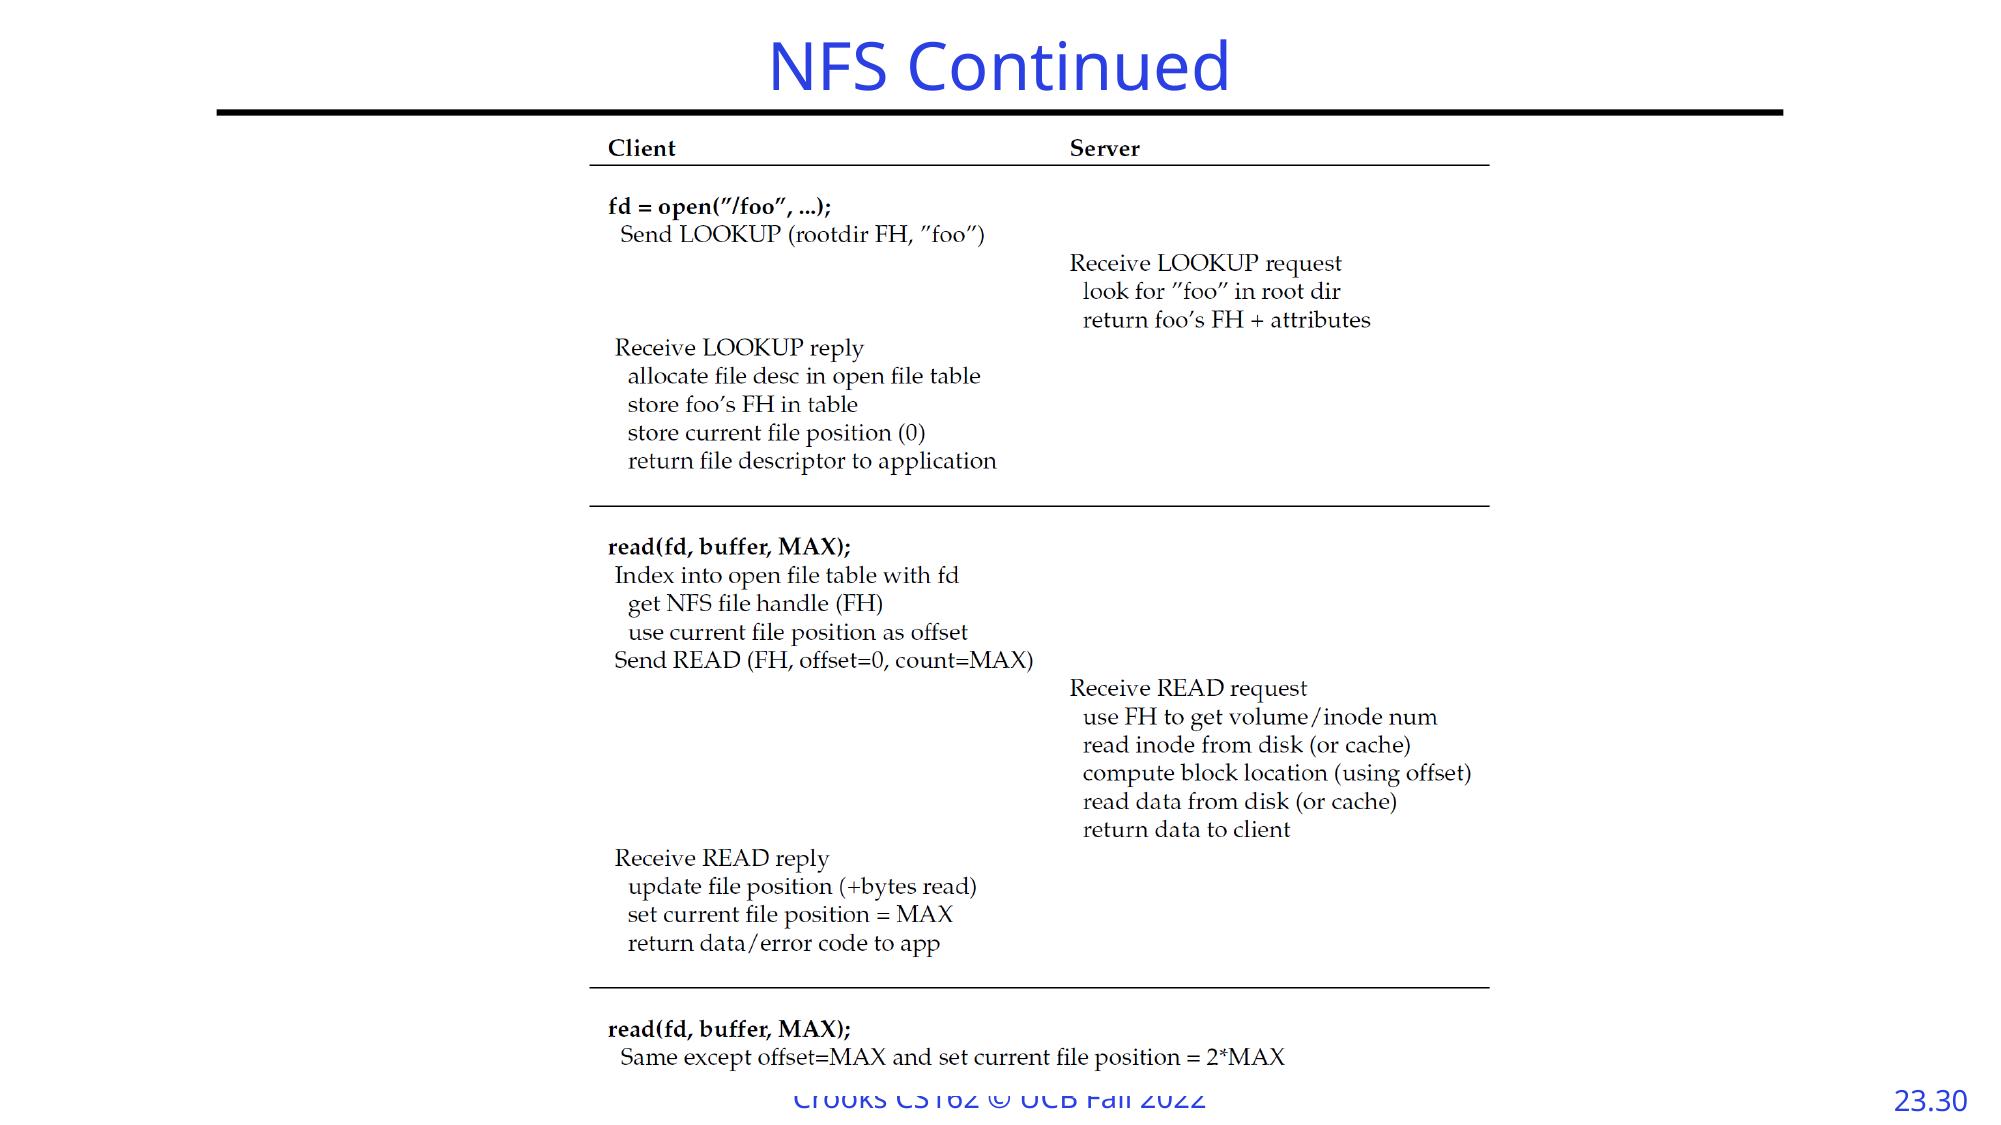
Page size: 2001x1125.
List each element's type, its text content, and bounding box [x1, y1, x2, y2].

title NFS Continued [216, 24, 1784, 113]
picture [537, 120, 1490, 1096]
